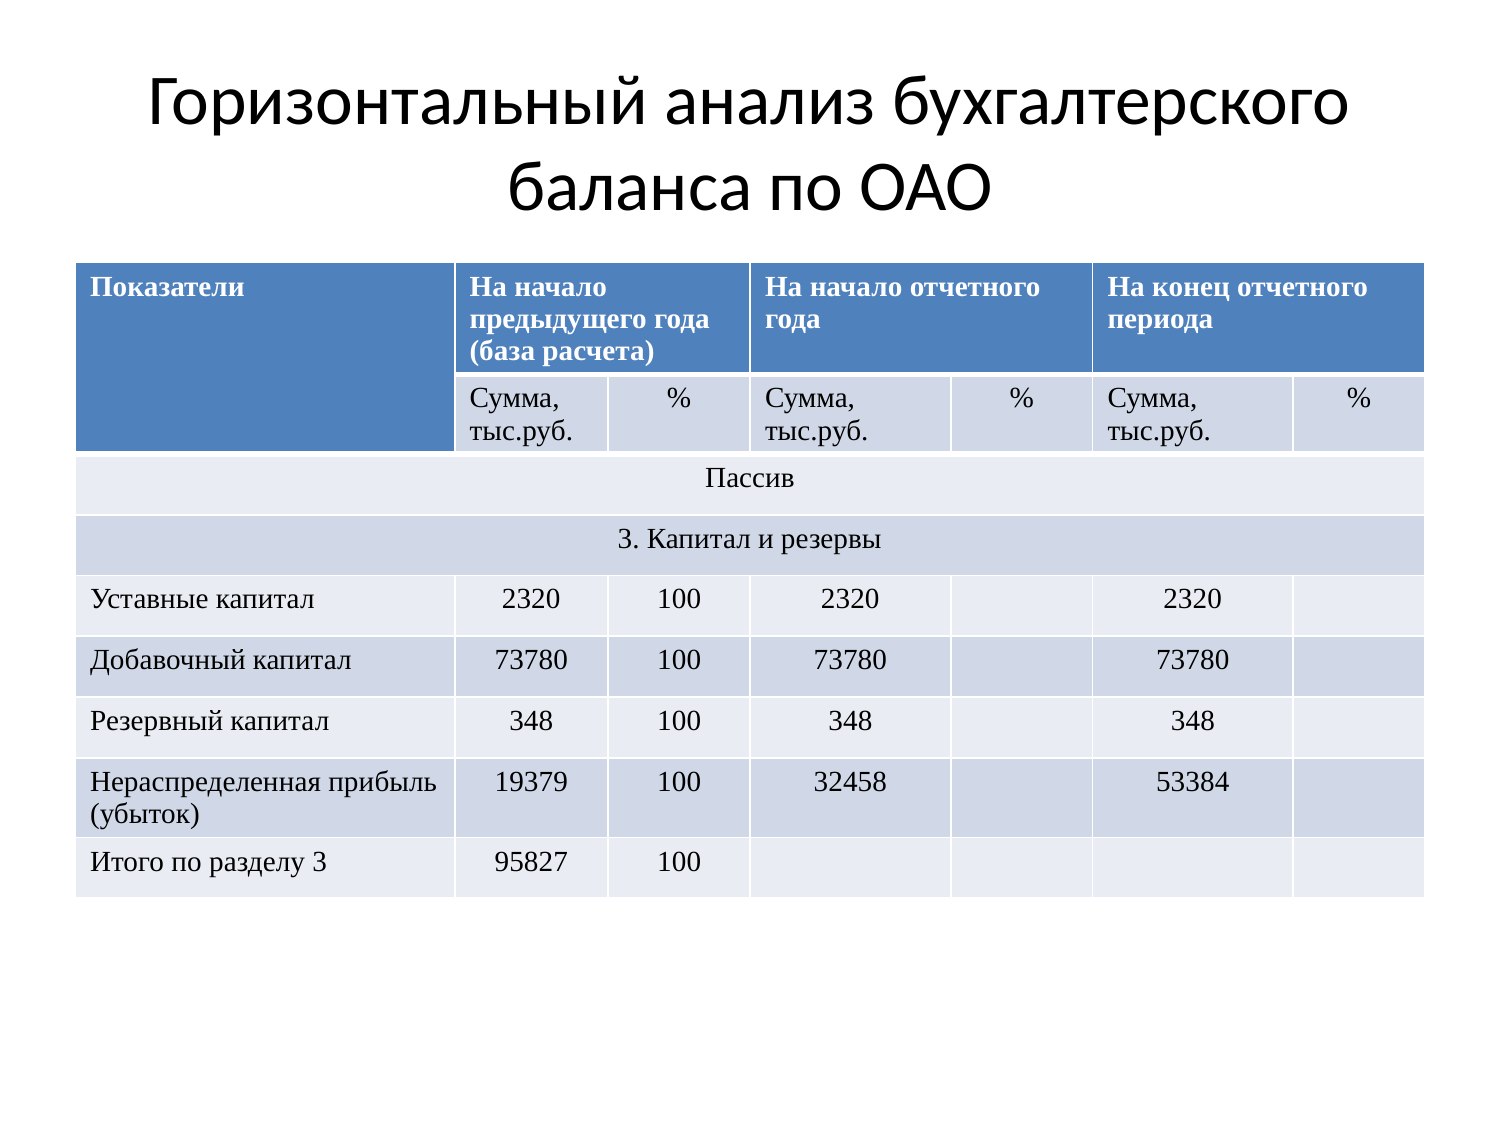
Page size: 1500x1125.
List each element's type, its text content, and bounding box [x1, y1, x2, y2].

table_cell 100 [609, 576, 749, 635]
table_header На конец отчетного периода [1093, 263, 1424, 372]
table_cell 348 [456, 698, 607, 757]
table_cell Сумма, тыс.руб. [456, 377, 607, 451]
table_cell [952, 759, 1092, 837]
table_cell 348 [751, 698, 950, 757]
table_cell 348 [1093, 698, 1292, 757]
table_cell [1294, 637, 1424, 696]
table_cell [1294, 576, 1424, 635]
table_header Показатели [76, 263, 454, 451]
table_cell 2320 [1093, 576, 1292, 635]
table_cell 3. Капитал и резервы [76, 516, 1424, 575]
table_cell 73780 [751, 637, 950, 696]
table_cell 100 [609, 838, 749, 897]
table_cell 19379 [456, 759, 607, 837]
table_cell 2320 [751, 576, 950, 635]
table_cell 100 [609, 698, 749, 757]
table_cell Пассив [76, 457, 1424, 514]
table_cell 100 [609, 759, 749, 837]
table_cell Добавочный капитал [76, 637, 454, 696]
table_cell 53384 [1093, 759, 1292, 837]
table_cell [1294, 698, 1424, 757]
table_cell % [952, 377, 1092, 451]
table_cell Сумма, тыс.руб. [751, 377, 950, 451]
table_cell Нераспределенная прибыль (убыток) [76, 759, 454, 837]
table_cell 2320 [456, 576, 607, 635]
table_cell [1294, 838, 1424, 897]
table_cell 73780 [456, 637, 607, 696]
table_cell % [609, 377, 749, 451]
table_cell % [1294, 377, 1424, 451]
table_cell Итого по разделу 3 [76, 838, 454, 897]
table_cell [751, 838, 950, 897]
table_header На начало отчетного года [751, 263, 1092, 372]
table_cell Сумма, тыс.руб. [1093, 377, 1292, 451]
table_cell Уставные капитал [76, 576, 454, 635]
table_cell 95827 [456, 838, 607, 897]
table_cell Резервный капитал [76, 698, 454, 757]
table_cell 73780 [1093, 637, 1292, 696]
table_cell [952, 637, 1092, 696]
table_cell [1294, 759, 1424, 837]
table_cell 32458 [751, 759, 950, 837]
table_cell [952, 576, 1092, 635]
title Горизонтальный анализ бухгалтерского баланса по ОАО [75, 45, 1425, 233]
table_cell 100 [609, 637, 749, 696]
table_cell [952, 838, 1092, 897]
table_header На начало предыдущего года (база расчета) [456, 263, 749, 372]
table_cell [1093, 838, 1292, 897]
table_cell [952, 698, 1092, 757]
